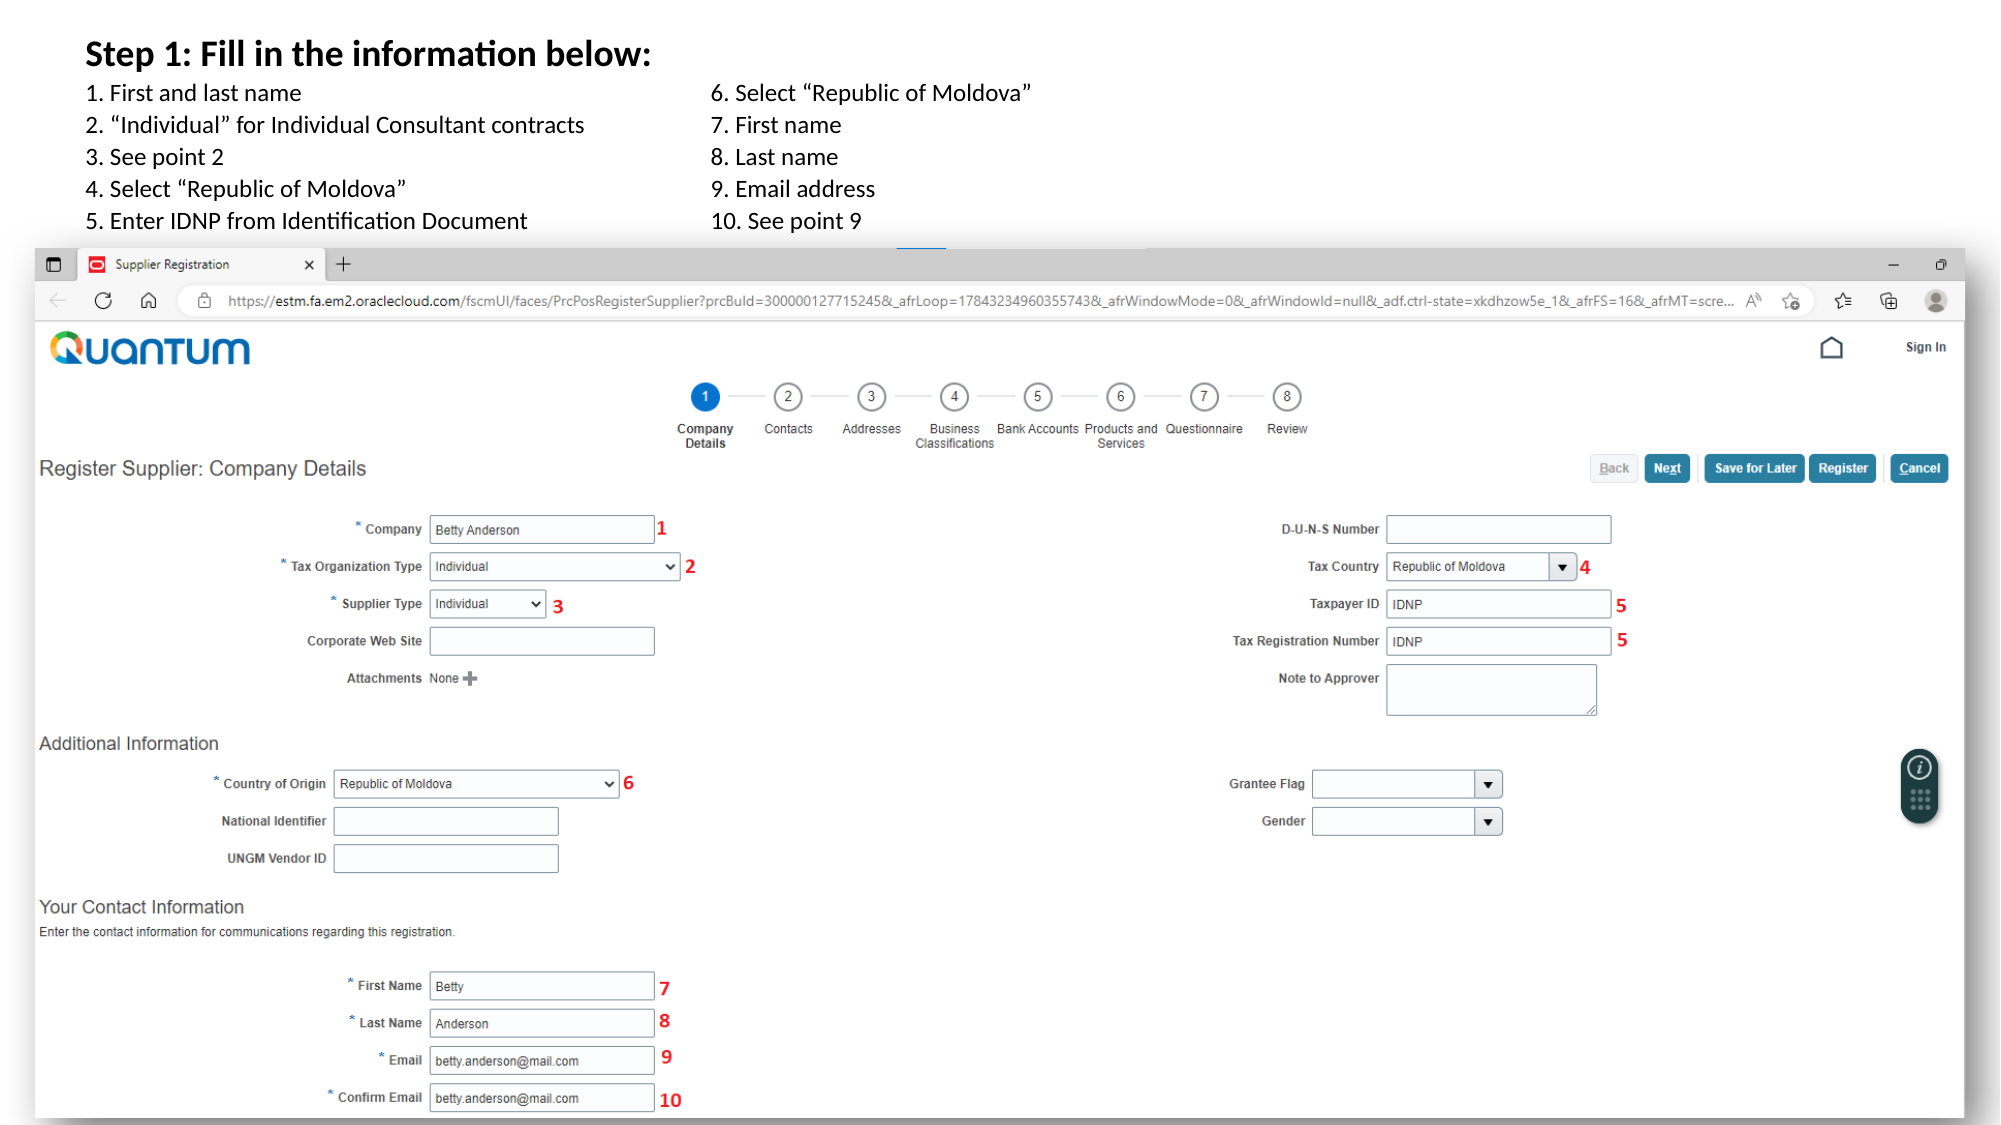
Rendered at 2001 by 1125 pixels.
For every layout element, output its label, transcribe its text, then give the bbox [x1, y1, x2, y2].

title Step 1: Fill in the information below: 1. First and last name 2. “Individual” for Individual Consultant contracts 3. See point 2 4. Select “Republic of Moldova” 5. Enter IDNP from Identification Document [70, 7, 696, 233]
text_box 6. Select “Republic of Moldova” 7. First name 8. Last name 9. Email address 10. See point 9 [695, 61, 1246, 248]
picture [34, 248, 1966, 1118]
